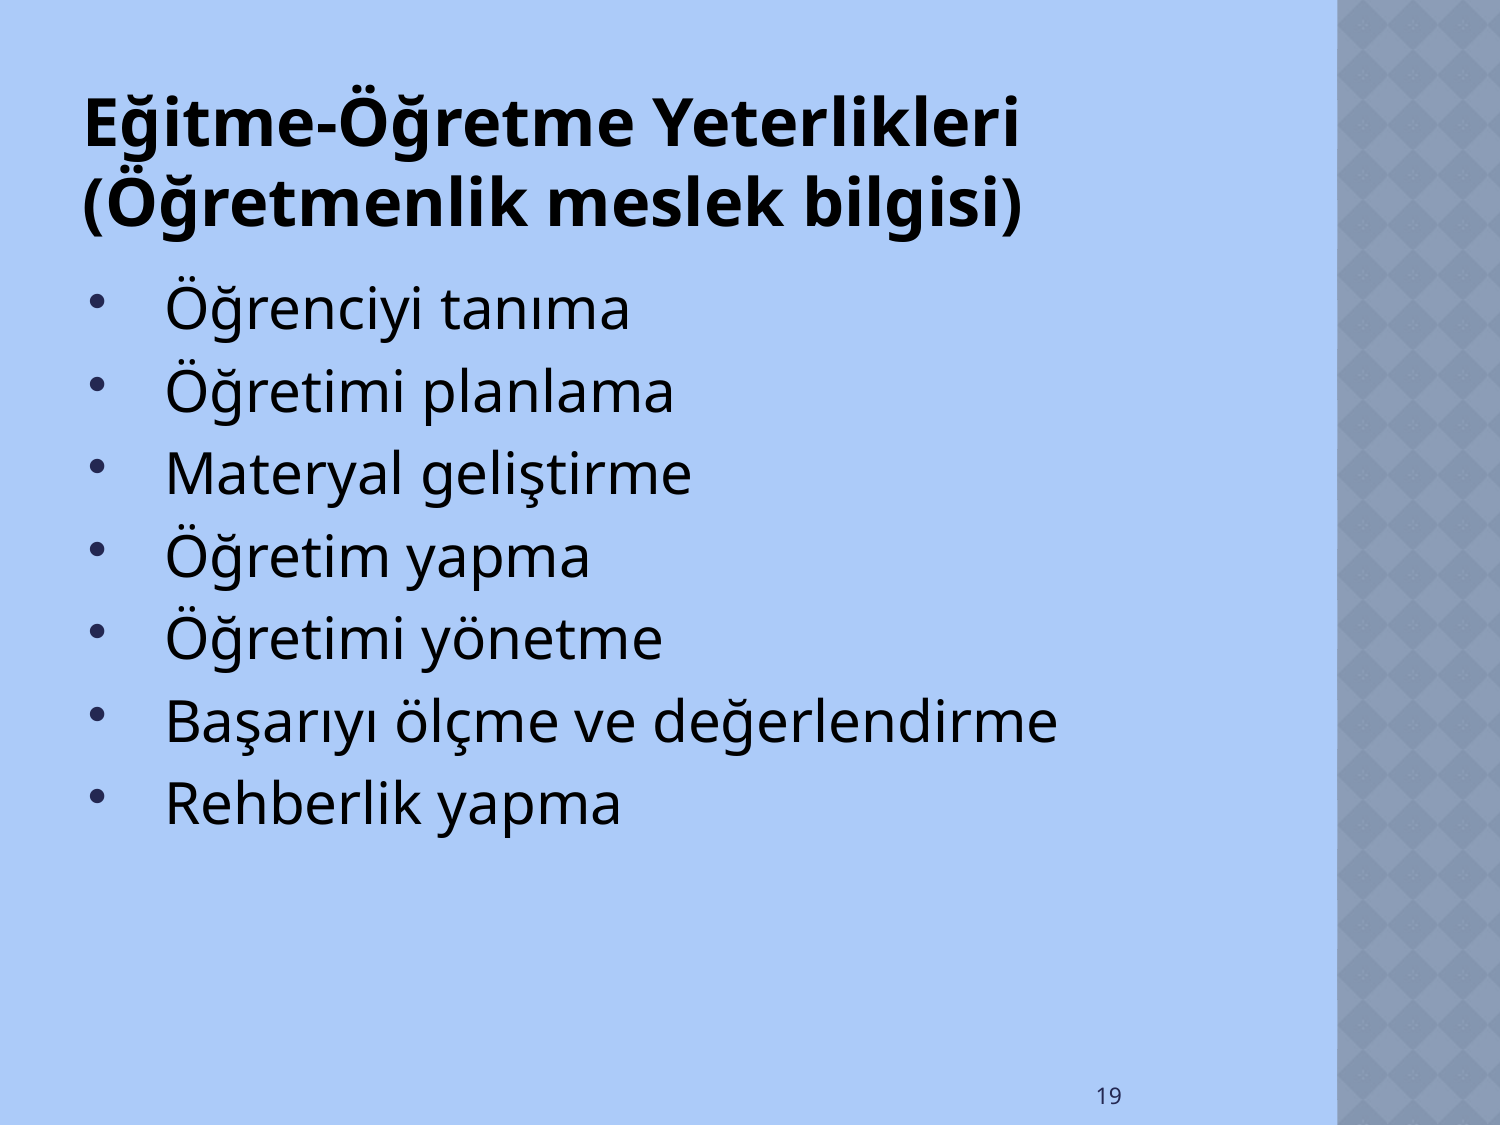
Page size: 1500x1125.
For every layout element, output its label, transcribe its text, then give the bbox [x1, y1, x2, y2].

list Öğrenciyi tanıma Öğretimi planlama Materyal geliştirme Öğretim yapma Öğretimi yönetme Başarıyı ölçme ve değerlendirme Rehberlik yapma [74, 263, 1263, 1060]
title Eğitme-Öğretme Yeterlikleri (Öğretmenlik meslek bilgisi) [75, 52, 1263, 241]
slide_number 19 [1025, 1075, 1123, 1113]
